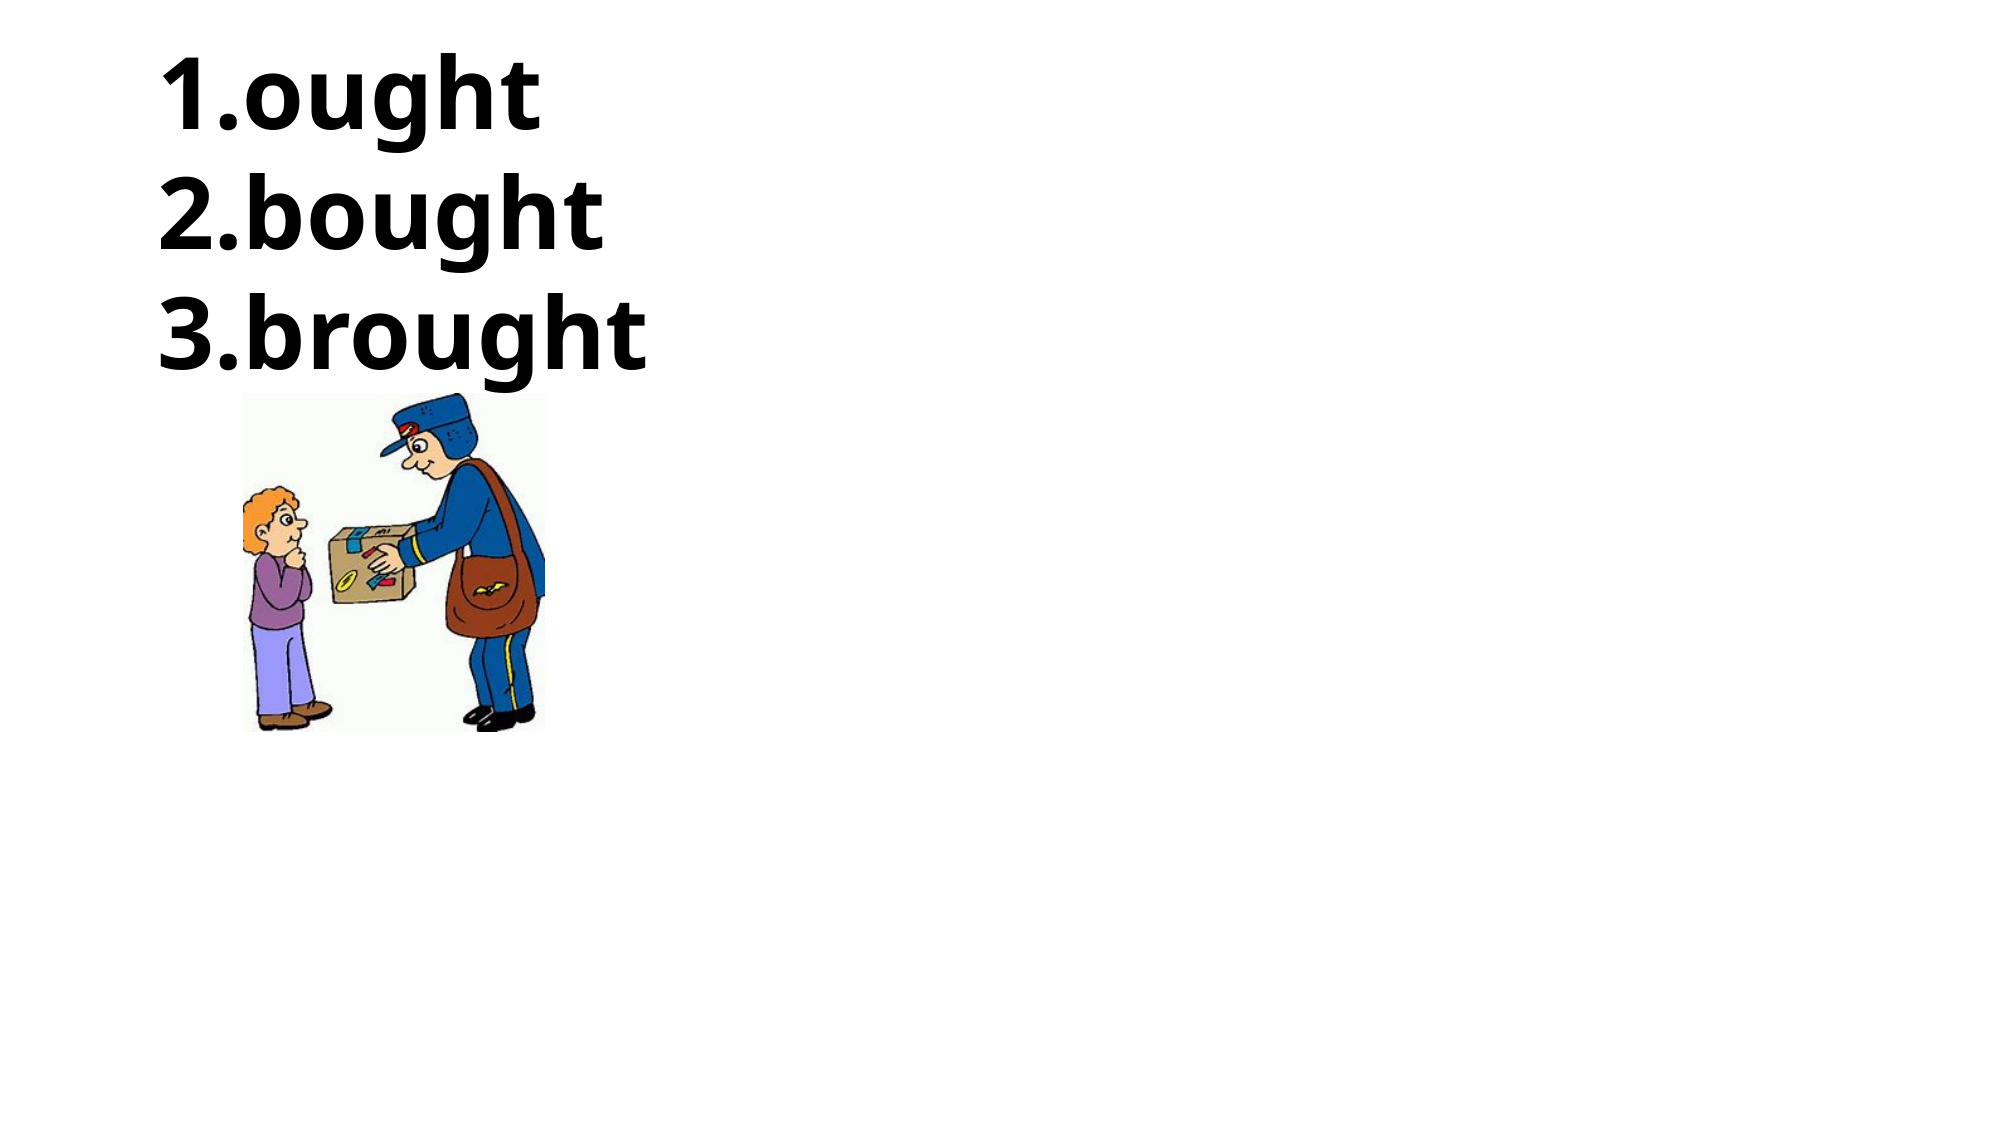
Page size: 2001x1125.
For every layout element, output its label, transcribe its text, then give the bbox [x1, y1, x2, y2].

text_box ought bought brought [142, 22, 868, 442]
picture [243, 393, 545, 732]
